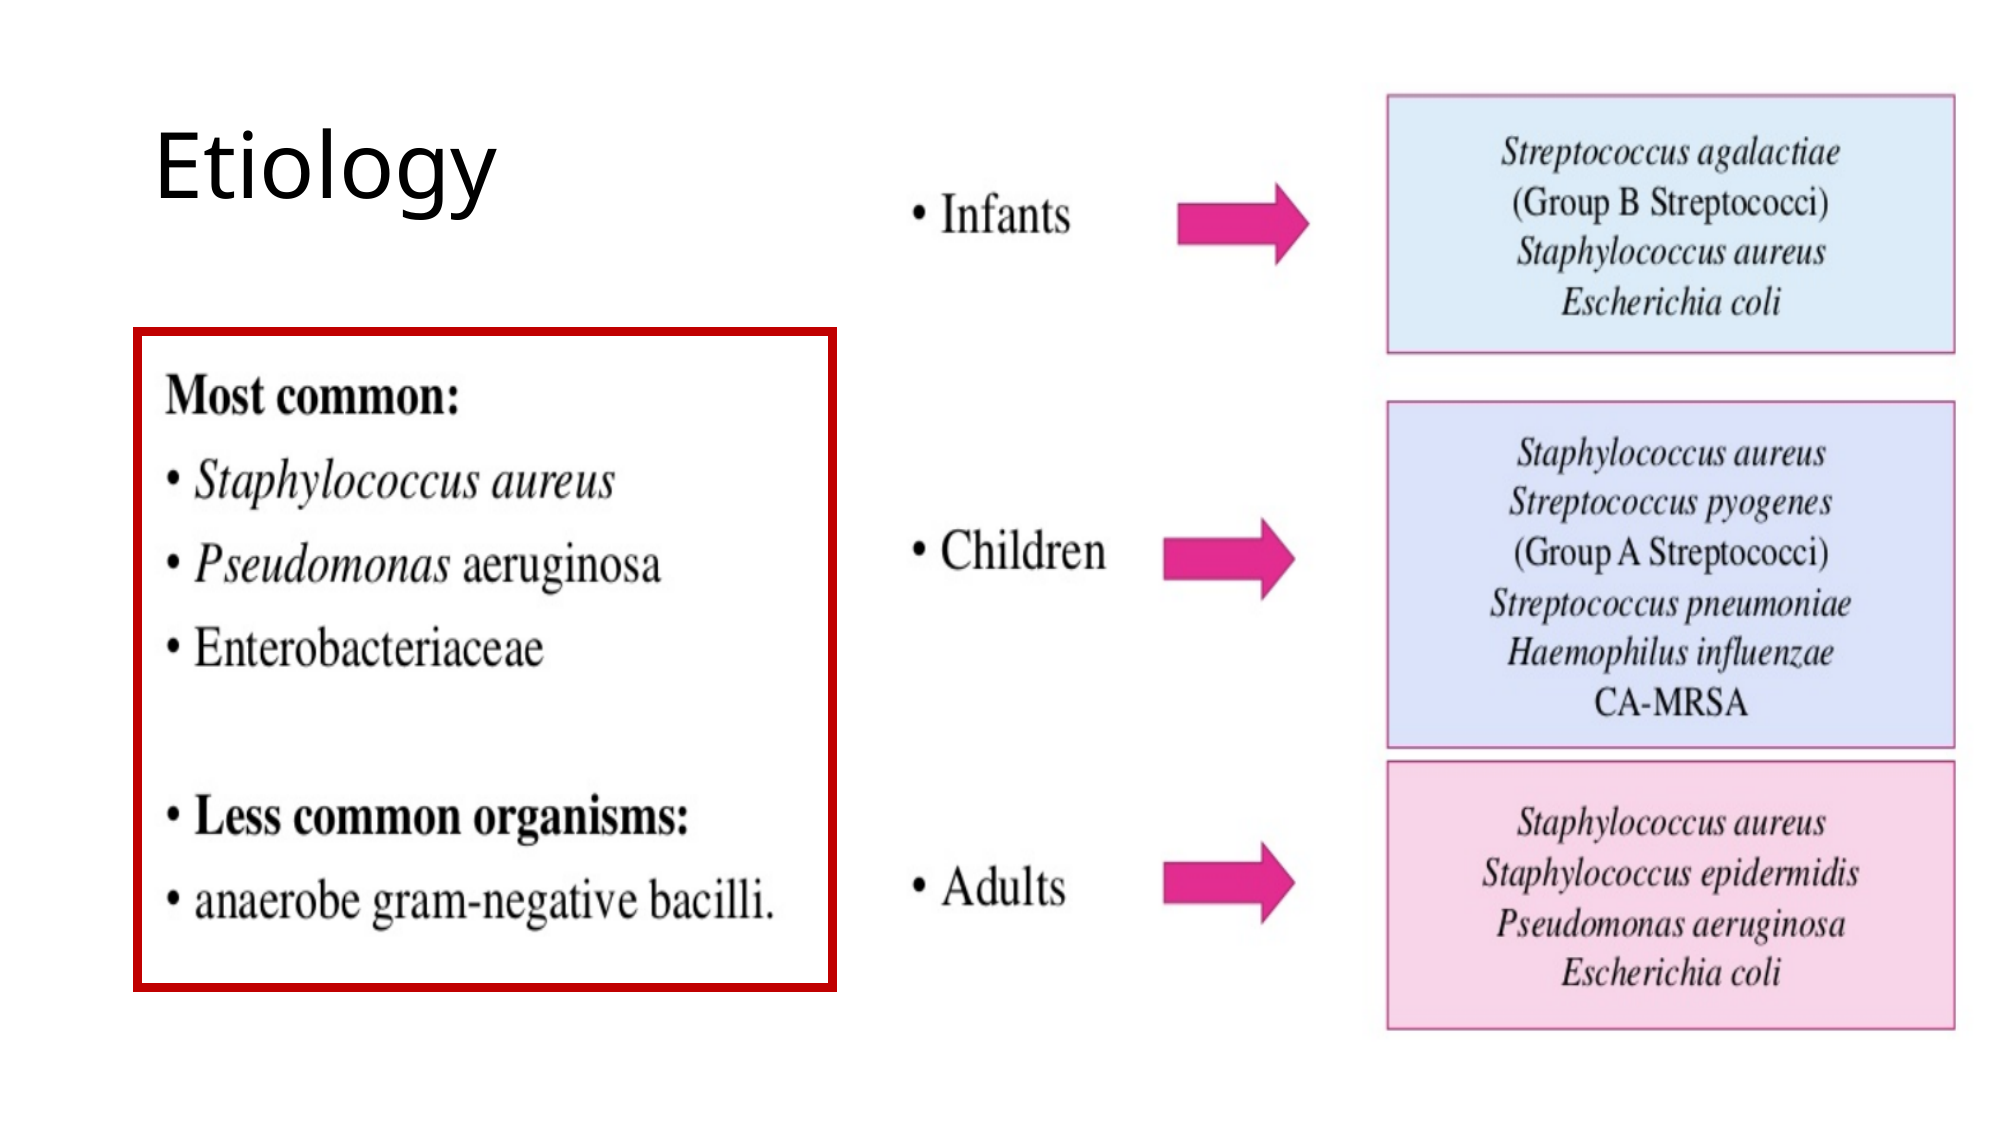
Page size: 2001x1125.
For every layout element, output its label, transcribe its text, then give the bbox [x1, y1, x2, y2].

title Etiology [137, 59, 1863, 278]
picture [906, 82, 1984, 1044]
picture [137, 331, 882, 988]
